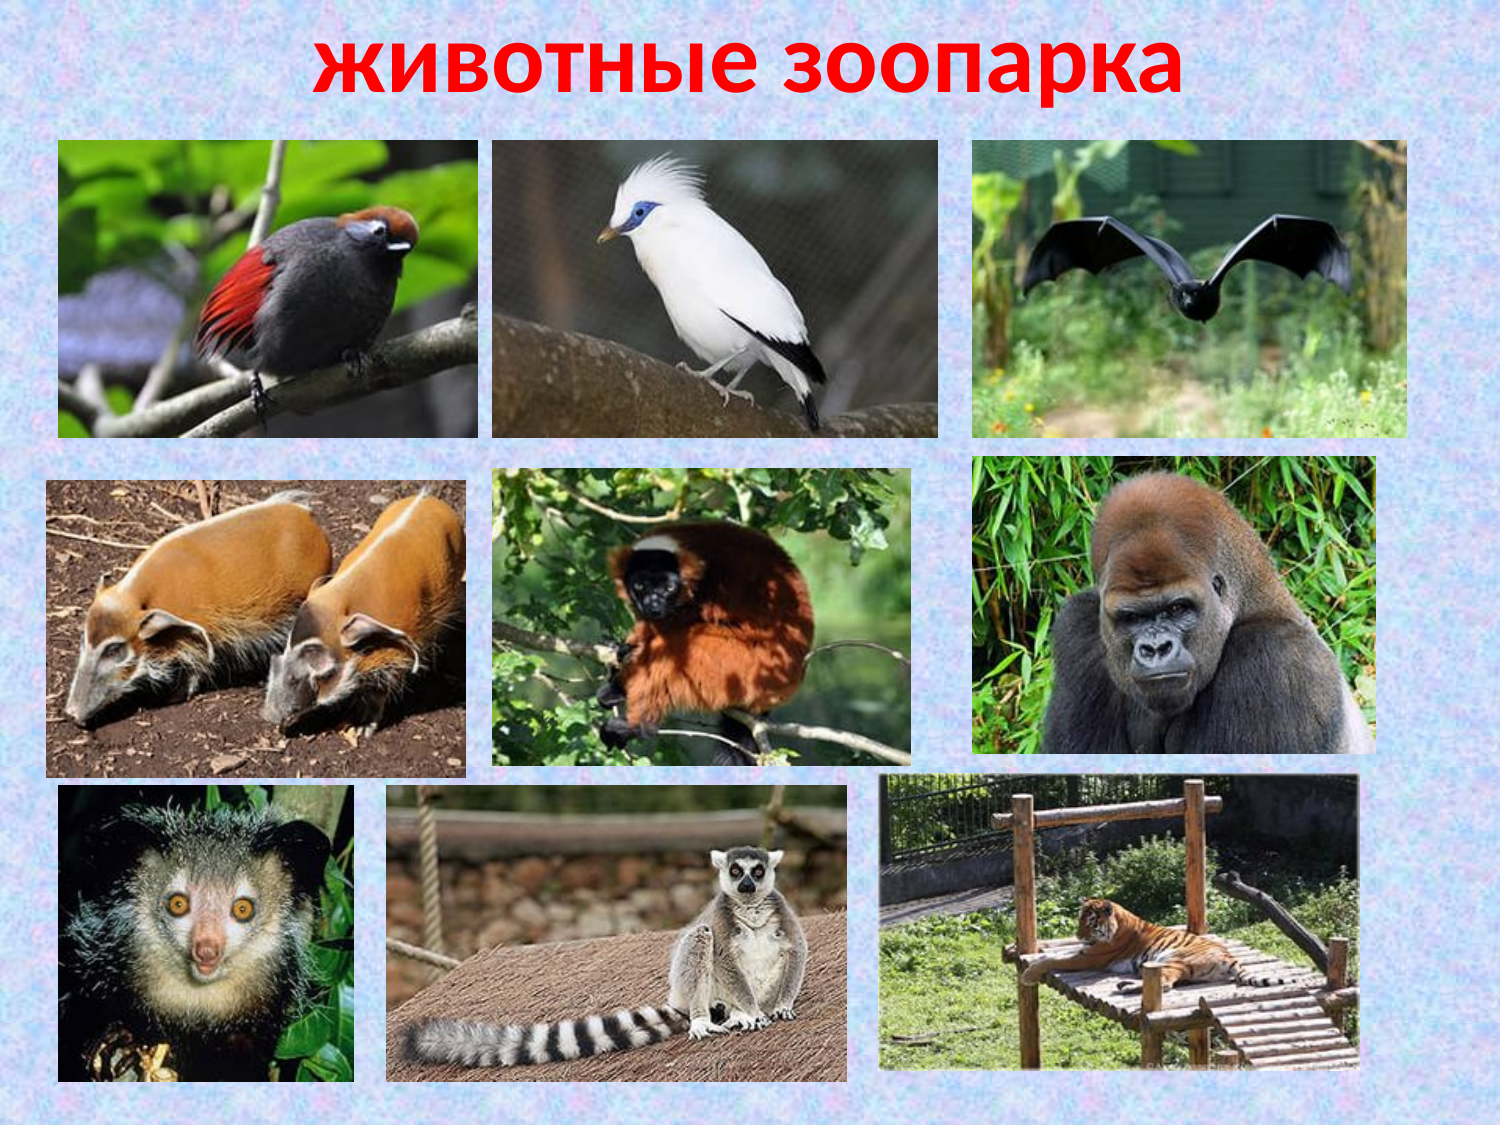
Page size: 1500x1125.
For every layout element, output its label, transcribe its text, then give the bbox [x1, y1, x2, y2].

picture [0, 0, 1500, 1125]
title животные зоопарка [75, 0, 1425, 106]
